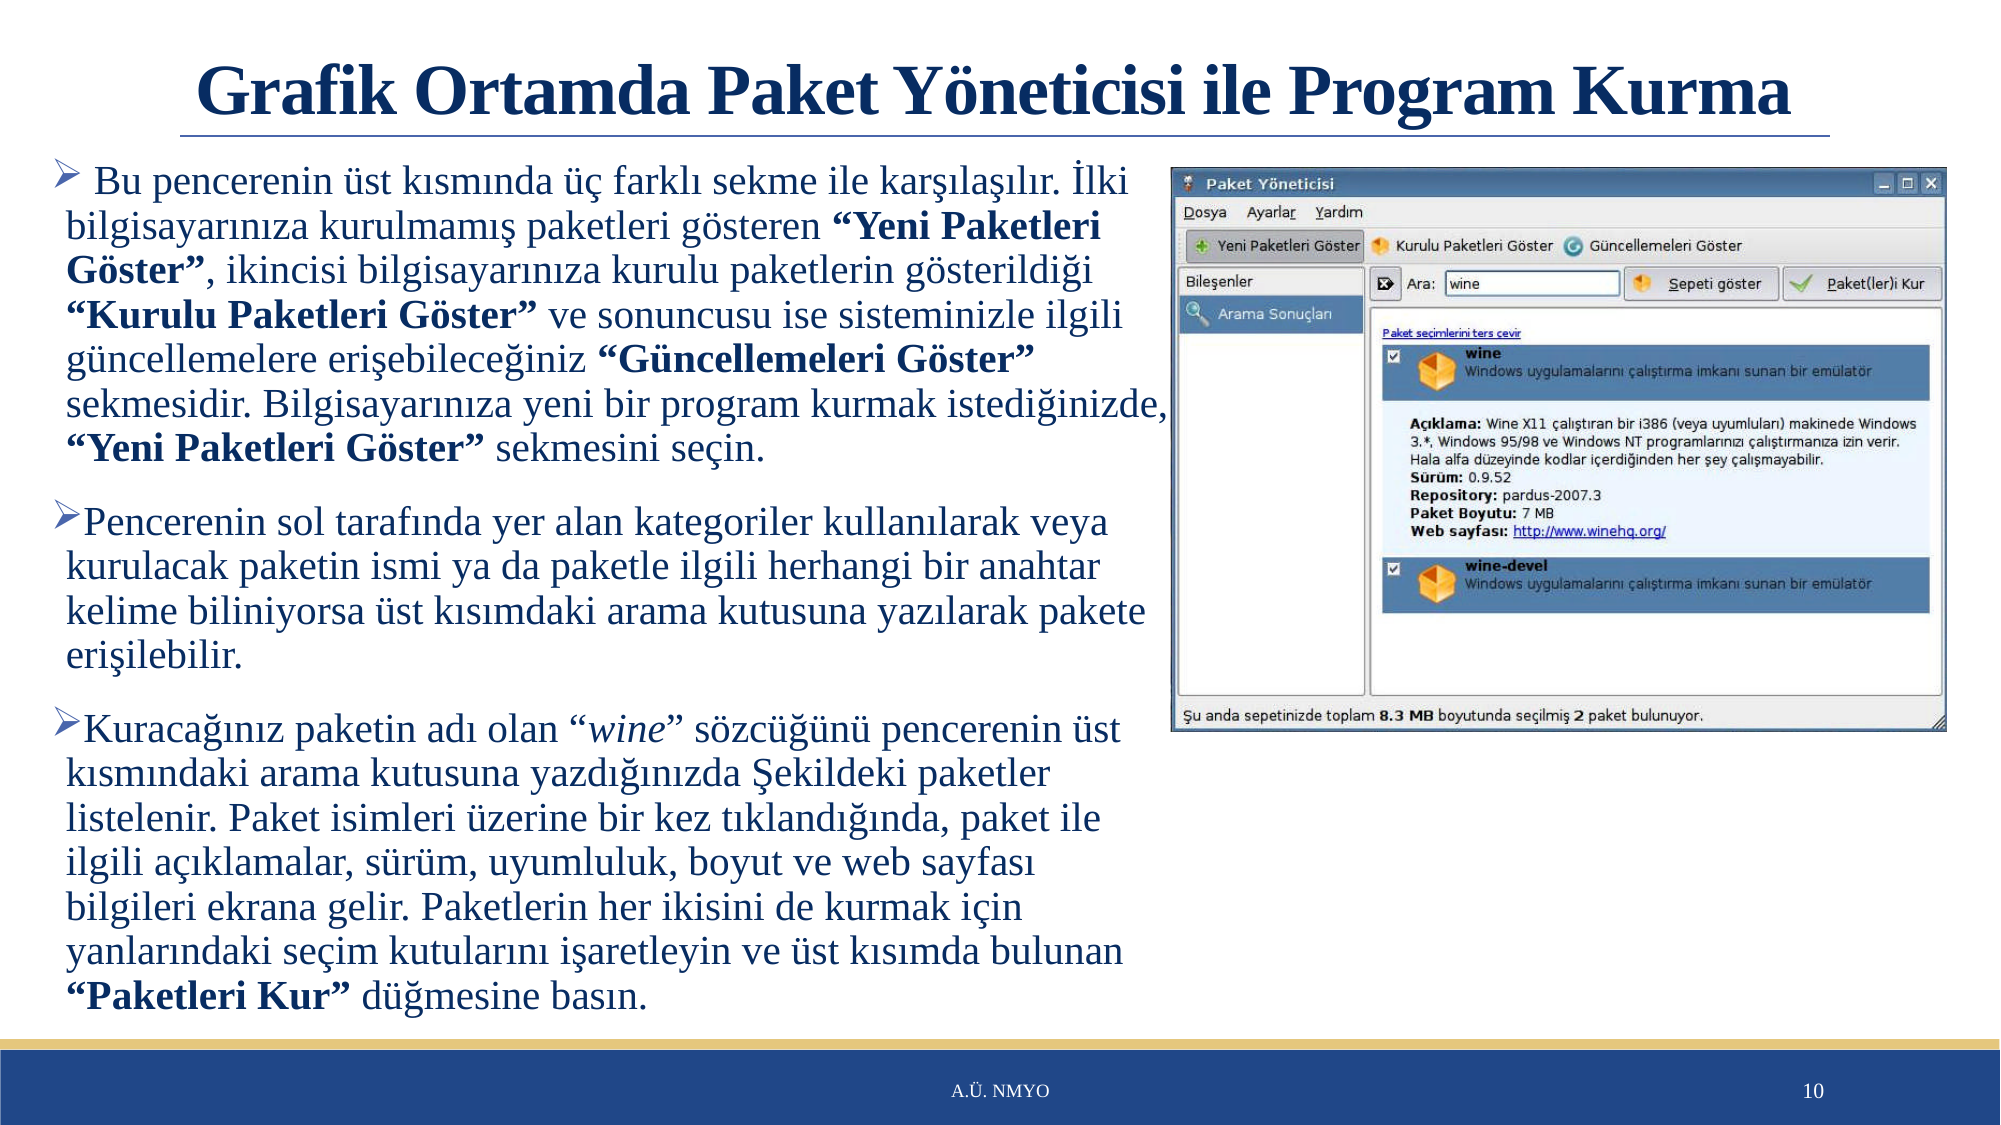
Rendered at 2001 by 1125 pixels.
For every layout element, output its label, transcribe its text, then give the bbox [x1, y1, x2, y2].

title Grafik Ortamda Paket Yöneticisi ile Program Kurma [180, 47, 1830, 137]
slide_number 10 [1624, 1059, 1840, 1120]
footer A.Ü. NMYO [604, 1059, 1396, 1120]
list Bu pencerenin üst kısmında üç farklı sekme ile karşılaşılır. İlki bilgisayarınıza kurulmamış paketleri gösteren “Yeni Paketleri Göster”, ikincisi bilgisayarınıza kurulu paketlerin gösterildiği “Kurulu Paketleri Göster” ve sonuncusu ise sisteminizle ilgili güncellemelere erişebileceğiniz “Güncellemeleri Göster” sekmesidir. Bilgisayarınıza yeni bir program kurmak istediğinizde, “Yeni Paketleri Göster” sekmesini seçin. Pencerenin sol tarafında yer alan kategoriler kullanılarak veya kurulacak paketin ismi ya da paketle ilgili herhangi bir anahtar kelime biliniyorsa üst kısımdaki arama kutusuna yazılarak pakete erişilebilir. Kuracağınız paketin adı olan “wine” sözcüğünü pencerenin üst kısmındaki arama kutusuna yazdığınızda Şekildeki paketler listelenir. Paket isimleri üzerine bir kez tıklandığında, paket ile ilgili açıklamalar, sürüm, uyumluluk, boyut ve web sayfası bilgileri ekrana gelir. Paketlerin her ikisini de kurmak için yanlarındaki seçim kutularını işaretleyin ve üst kısımda bulunan “Paketleri Kur” düğmesine basın. [51, 151, 1171, 1029]
picture [1169, 166, 1948, 732]
